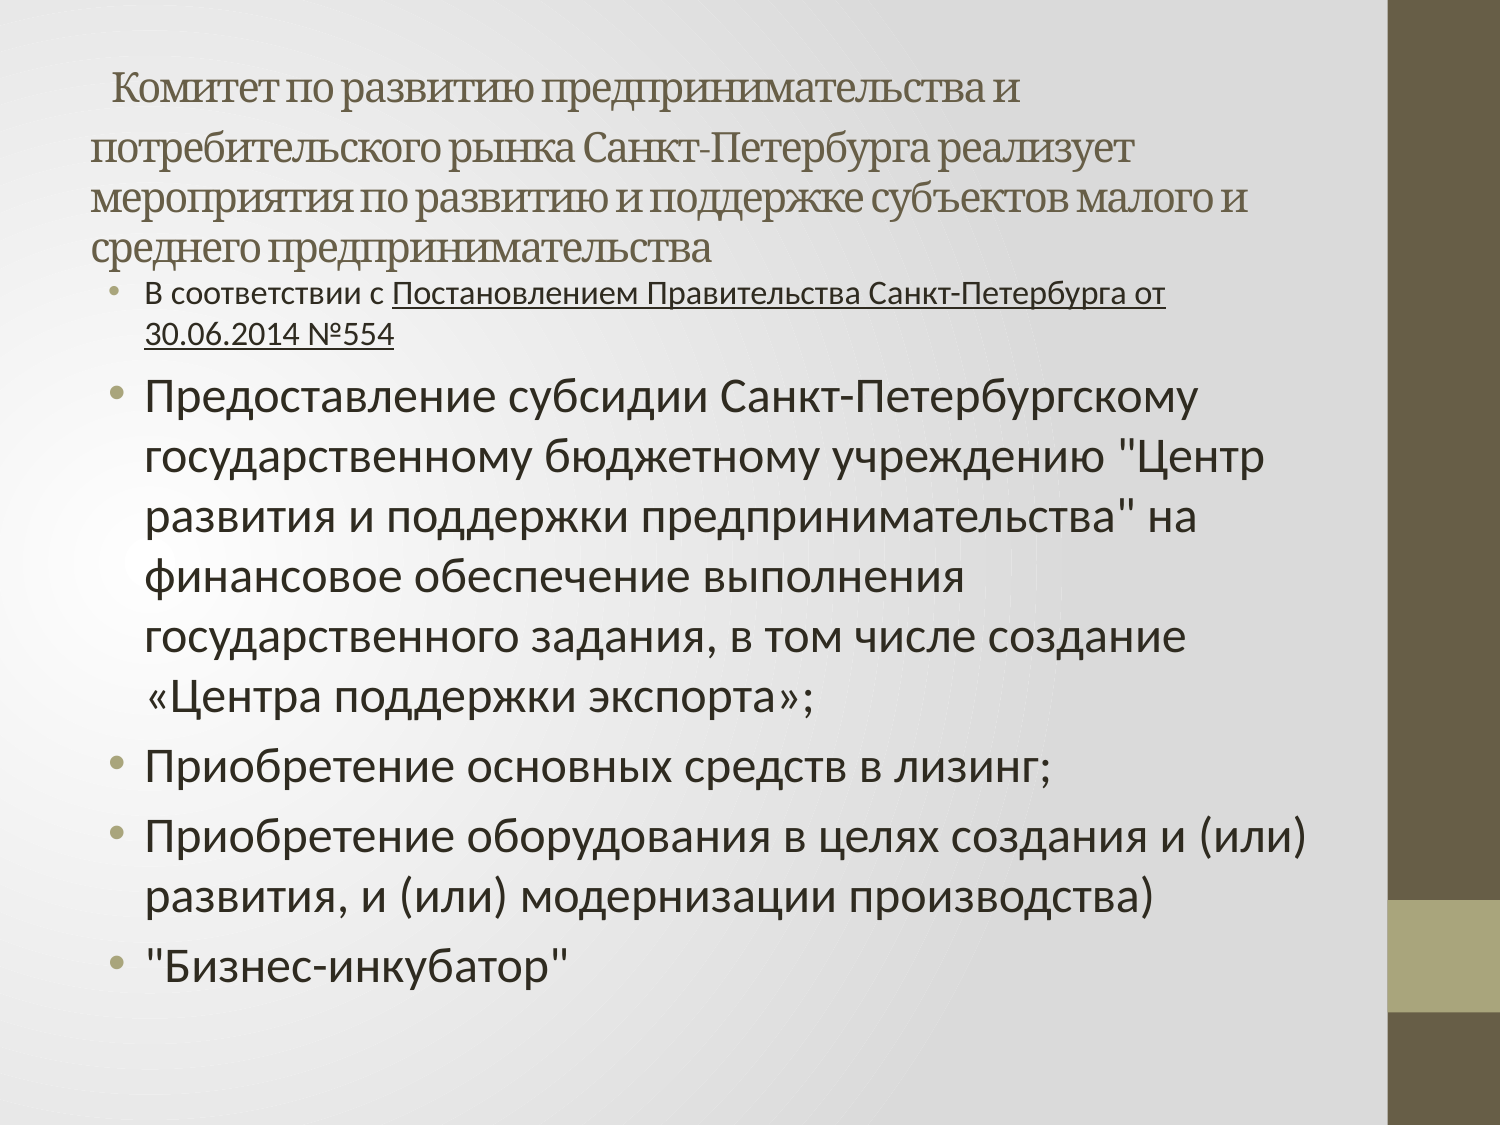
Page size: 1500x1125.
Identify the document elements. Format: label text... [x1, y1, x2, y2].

list В соответствии с Постановлением Правительства Санкт-Петербурга от 30.06.2014 №554 Предоставление субсидии Санкт-Петербургскому государственному бюджетному учреждению "Центр развития и поддержки предпринимательства" на финансовое обеспечение выполнения государственного задания, в том числе создание «Центра поддержки экспорта»; Приобретение основных средств в лизинг; Приобретение оборудования в целях создания и (или) развития, и (или) модернизации производства) "Бизнес-инкубатор" [75, 262, 1325, 1050]
title Комитет по развитию предпринимательства и потребительского рынка Санкт-Петербурга реализует мероприятия по развитию и поддержке субъектов малого и среднего предпринимательства [75, 45, 1325, 233]
